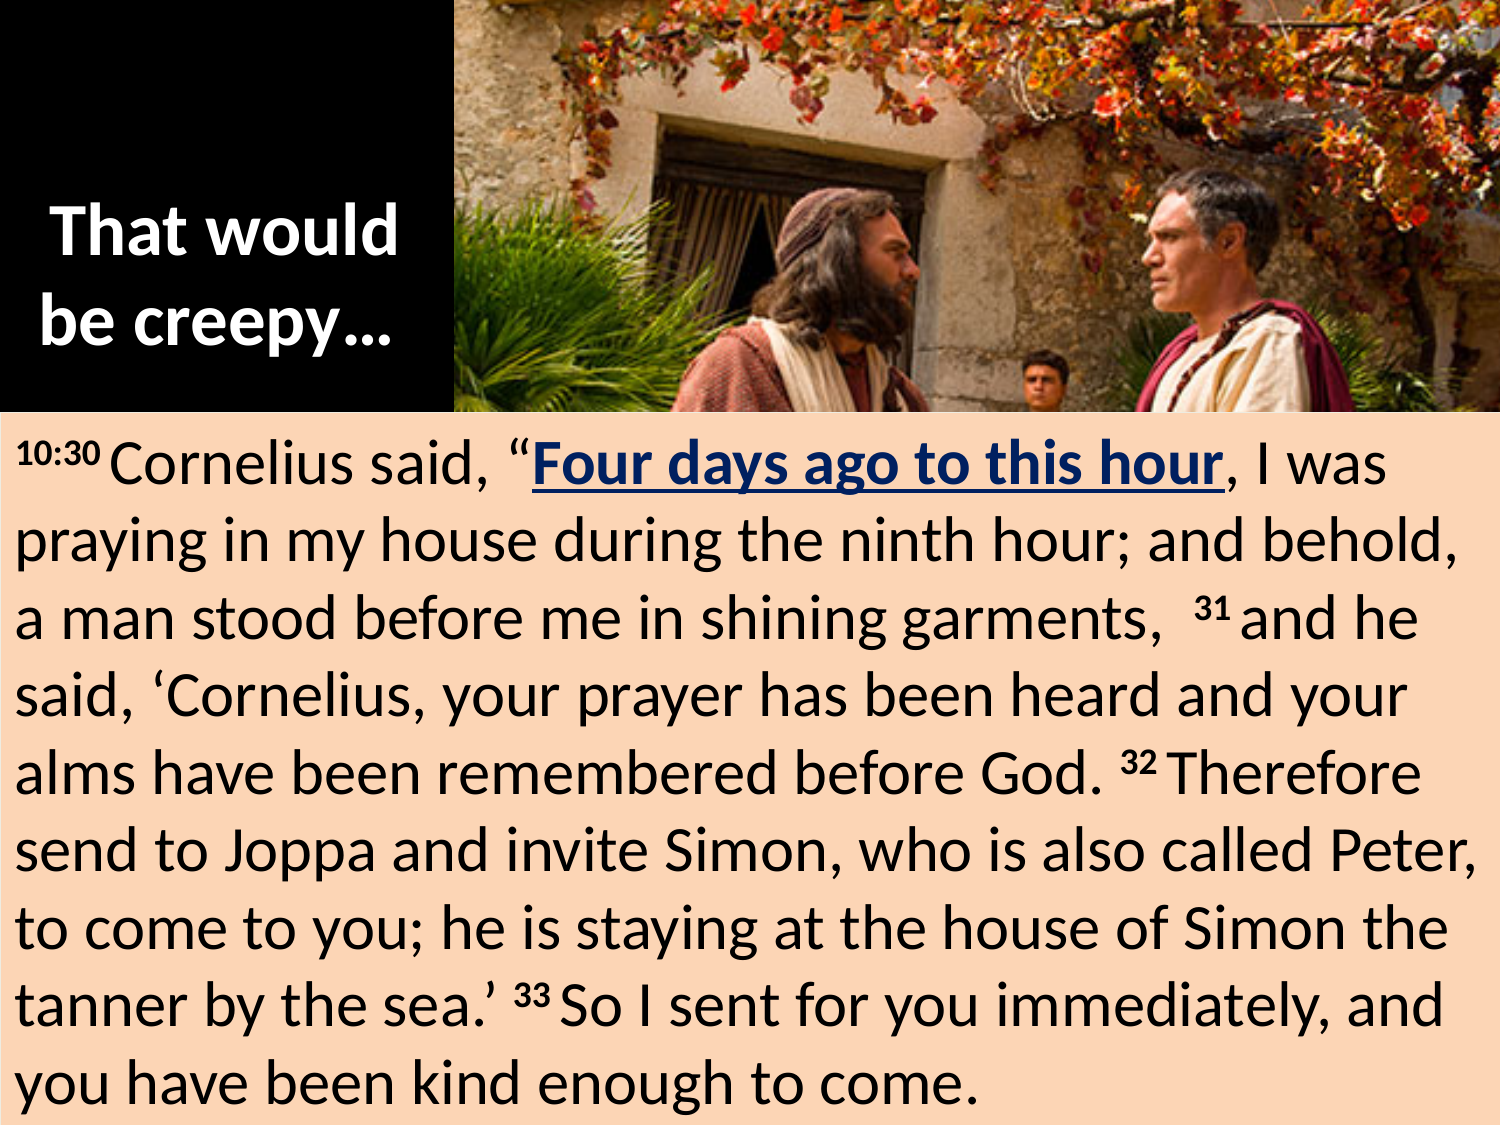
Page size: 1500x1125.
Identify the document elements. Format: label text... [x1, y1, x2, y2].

picture [454, 0, 1500, 780]
text_box That would be creepy… [0, 211, 449, 330]
text_box 10:30 Cornelius said, “Four days ago to this hour, I was praying in my house during the ninth hour; and behold, a man stood before me in shining garments, 31 and he said, ‘Cornelius, your prayer has been heard and your alms have been remembered before God. 32 Therefore send to Joppa and invite Simon, who is also called Peter, to come to you; he is staying at the house of Simon the tanner by the sea.’ 33 So I sent for you immediately, and you have been kind enough to come. [0, 412, 1500, 1125]
